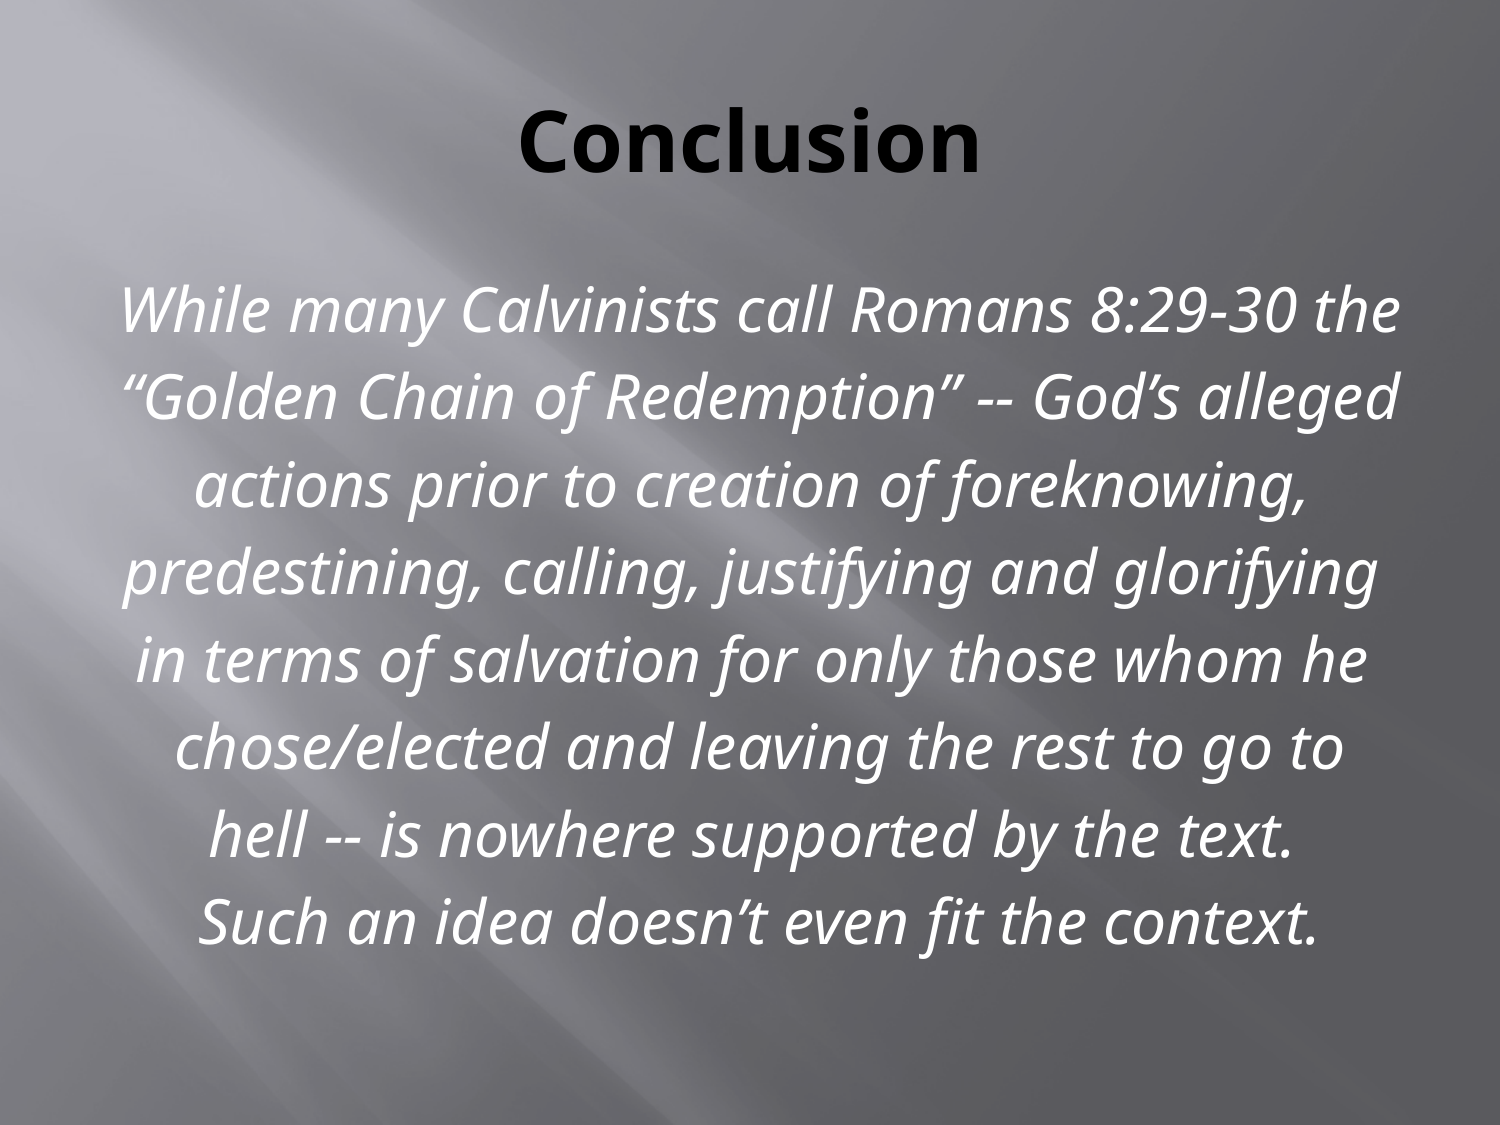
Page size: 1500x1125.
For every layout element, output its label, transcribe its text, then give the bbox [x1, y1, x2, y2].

list While many Calvinists call Romans 8:29-30 the “Golden Chain of Redemption” -- God’s alleged actions prior to creation of foreknowing, predestining, calling, justifying and glorifying in terms of salvation for only those whom he chose/elected and leaving the rest to go to hell -- is nowhere supported by the text. Such an idea doesn’t even fit the context. [75, 262, 1425, 1035]
title Conclusion [75, 45, 1425, 233]
